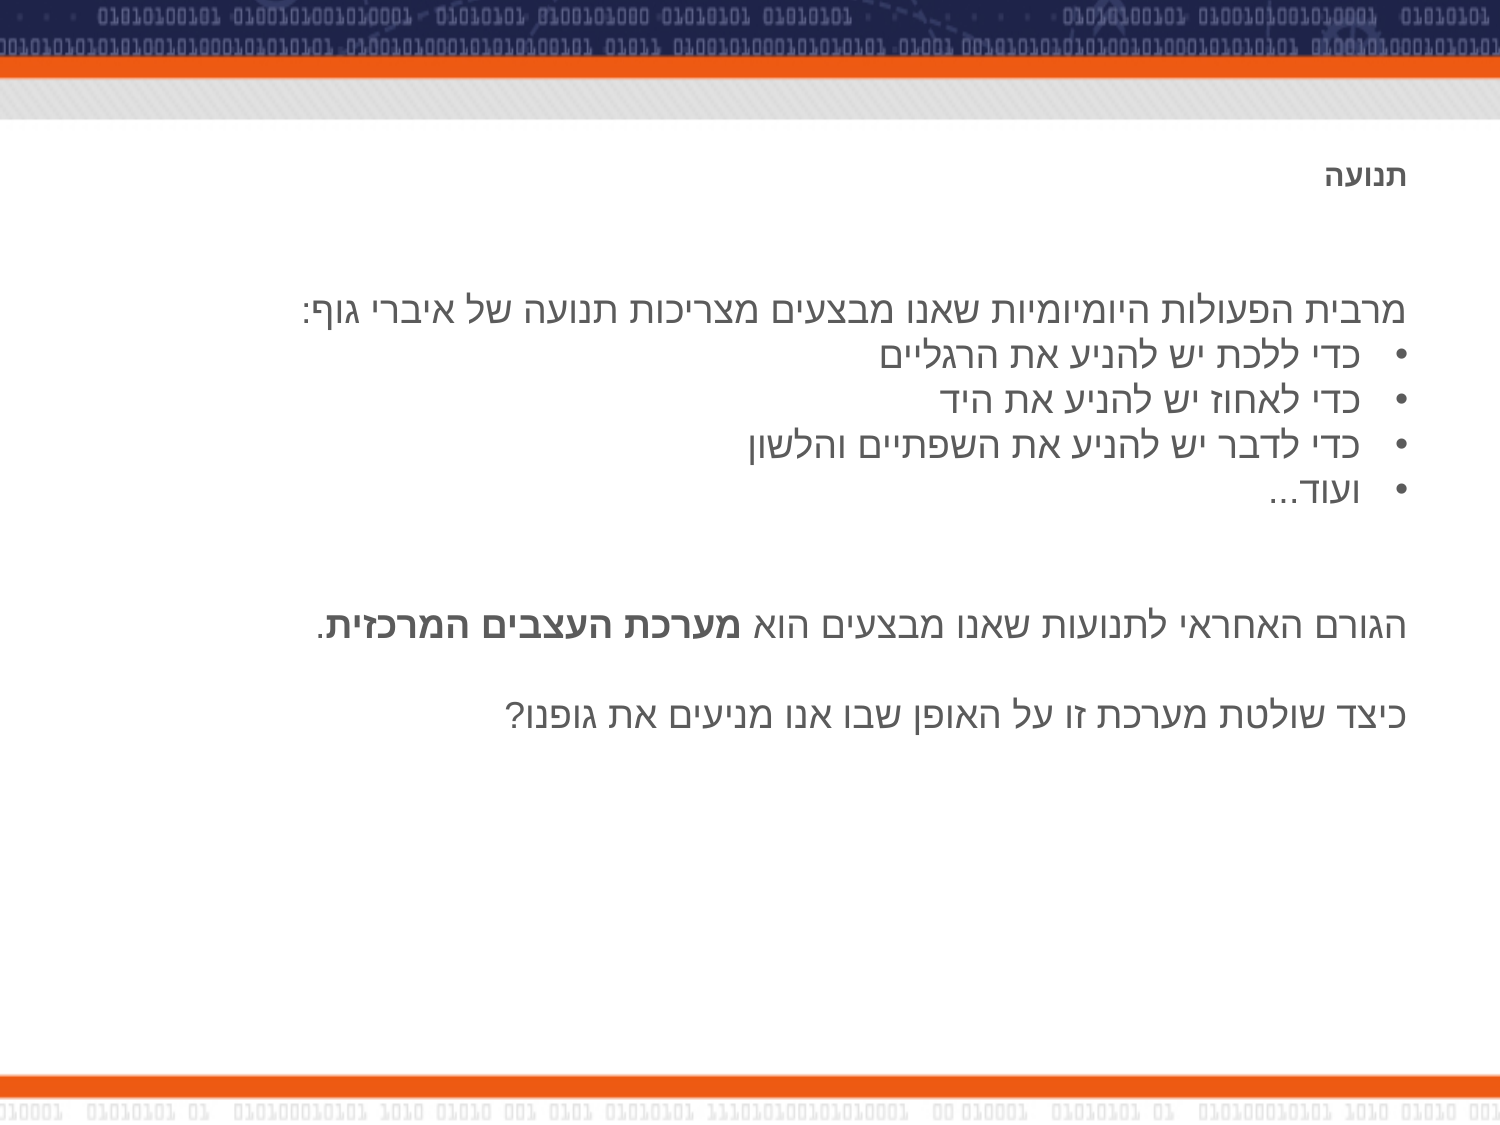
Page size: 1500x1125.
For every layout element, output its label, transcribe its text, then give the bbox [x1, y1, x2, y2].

title תנועה [75, 148, 1424, 201]
text_box מרבית הפעולות היומיומיות שאנו מבצעים מצריכות תנועה של איברי גוף: כדי ללכת יש להניע את הרגליים כדי לאחוז יש להניע את היד כדי לדבר יש להניע את השפתיים והלשון ועוד... הגורם האחראי לתנועות שאנו מבצעים הוא מערכת העצבים המרכזית. כיצד שולטת מערכת זו על האופן שבו אנו מניעים את גופנו? [76, 278, 1424, 744]
picture [0, 0, 1500, 1125]
